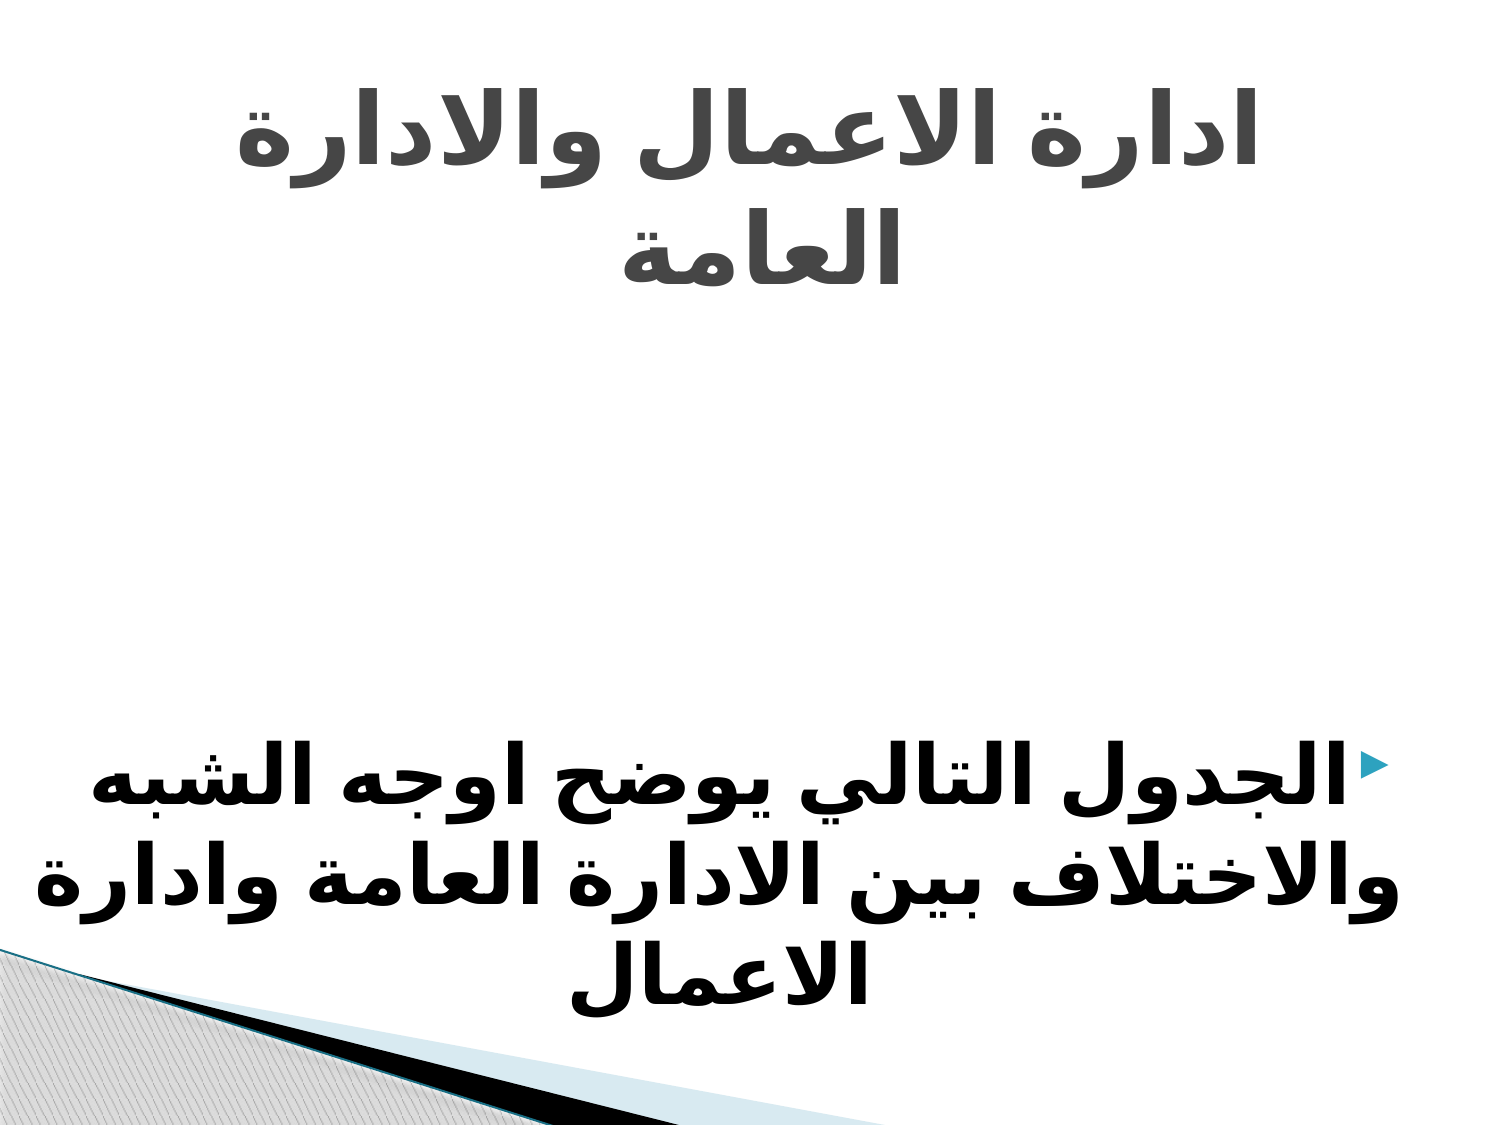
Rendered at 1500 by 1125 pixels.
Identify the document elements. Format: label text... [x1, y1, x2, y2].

list الجدول التالي يوضح اوجه الشبه والاختلاف بين الادارة العامة وادارة الاعمال [0, 172, 1500, 1125]
title ادارة الاعمال والادارة العامة [75, 42, 1425, 327]
